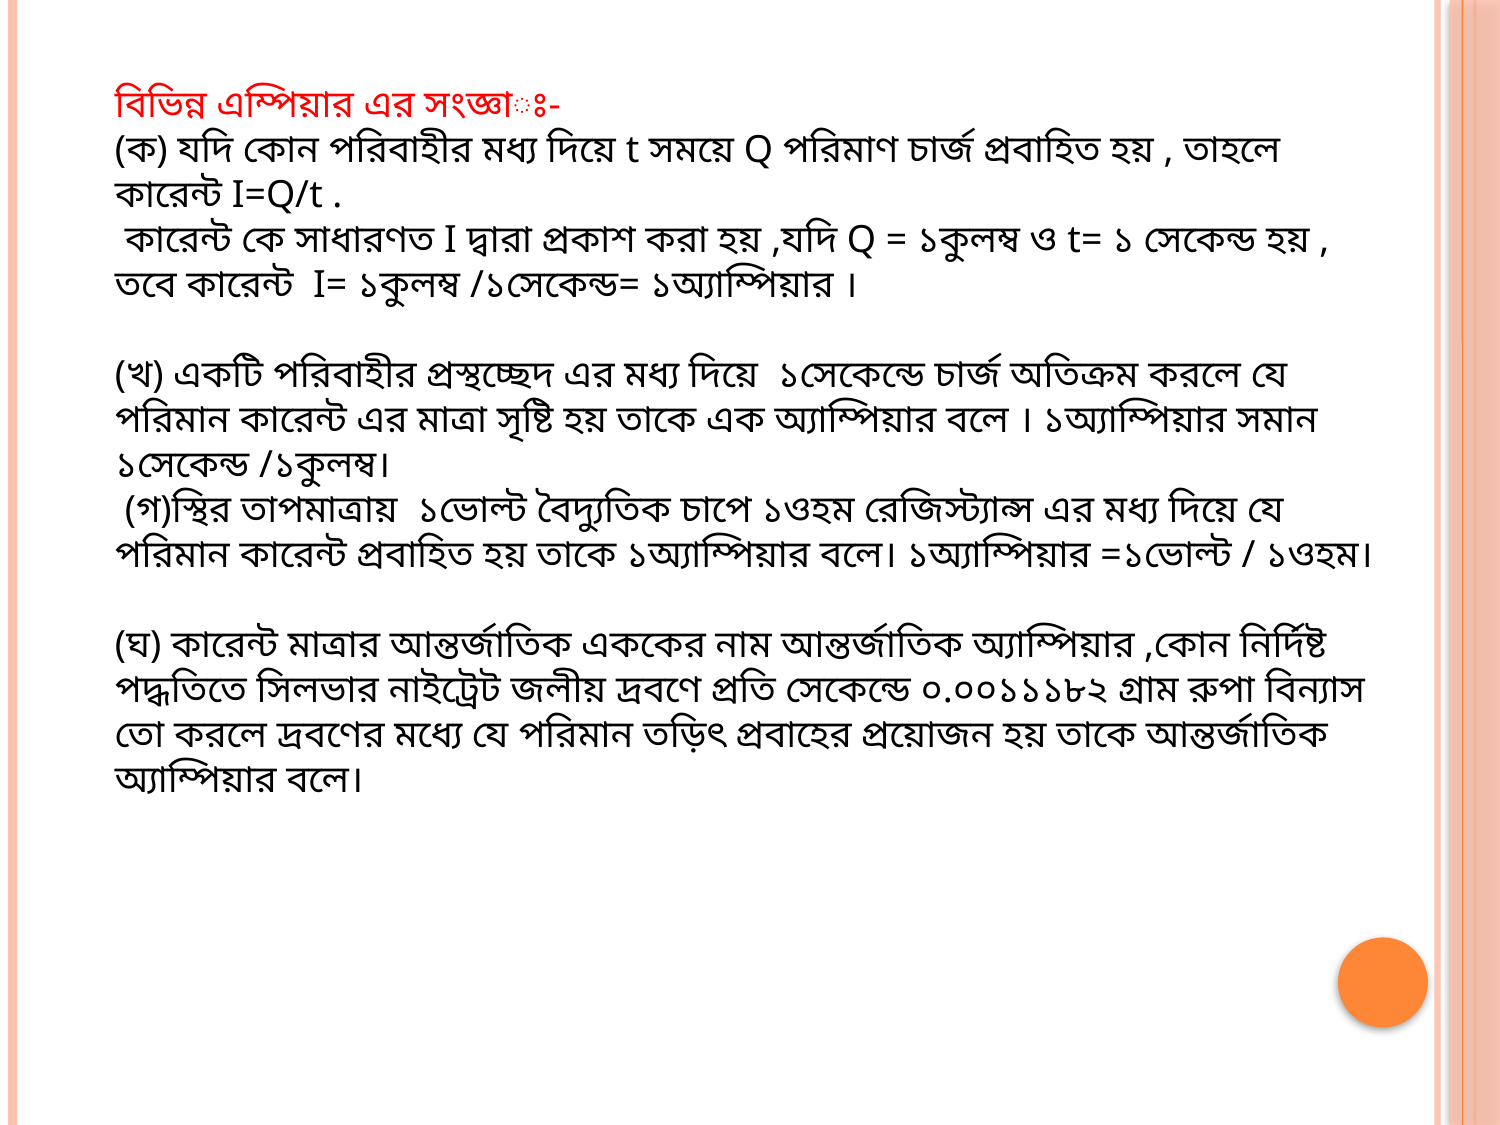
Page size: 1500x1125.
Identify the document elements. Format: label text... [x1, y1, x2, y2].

text_box বিভিন্ন এম্পিয়ার এর সংজ্ঞাঃ- (ক) যদি কোন পরিবাহীর মধ্য দিয়ে t সময়ে Q পরিমাণ চার্জ প্রবাহিত হয় , তাহলে কারেন্ট I=Q/t . কারেন্ট কে সাধারণত I দ্বারা প্রকাশ করা হয় ,যদি Q = ১কুলম্ব ও t= ১ সেকেন্ড হয় , তবে কারেন্ট I= ১কুলম্ব /১সেকেন্ড= ১অ্যাম্পিয়ার । (খ) একটি পরিবাহীর প্রস্থচ্ছেদ এর মধ্য দিয়ে ১সেকেন্ডে চার্জ অতিক্রম করলে যে পরিমান কারেন্ট এর মাত্রা সৃষ্টি হয় তাকে এক অ্যাম্পিয়ার বলে । ১অ্যাম্পিয়ার সমান ১সেকেন্ড /১কুলম্ব। (গ)স্থির তাপমাত্রায় ১ভোল্ট বৈদ্যুতিক চাপে ১ওহম রেজিস্ট্যান্স এর মধ্য দিয়ে যে পরিমান কারেন্ট প্রবাহিত হয় তাকে ১অ্যাম্পিয়ার বলে। ১অ্যাম্পিয়ার =১ভোল্ট / ১ওহম। (ঘ) কারেন্ট মাত্রার আন্তর্জাতিক এককের নাম আন্তর্জাতিক অ্যাম্পিয়ার ,কোন নির্দিষ্ট পদ্ধতিতে সিলভার নাইট্রেট জলীয় দ্রবণে প্রতি সেকেন্ডে ০.০০১১১৮২ গ্রাম রুপা বিন্যাস তো করলে দ্রবণের মধ্যে যে পরিমান তড়িৎ প্রবাহের প্রয়োজন হয় তাকে আন্তর্জাতিক অ্যাম্পিয়ার বলে। [99, 72, 1400, 808]
